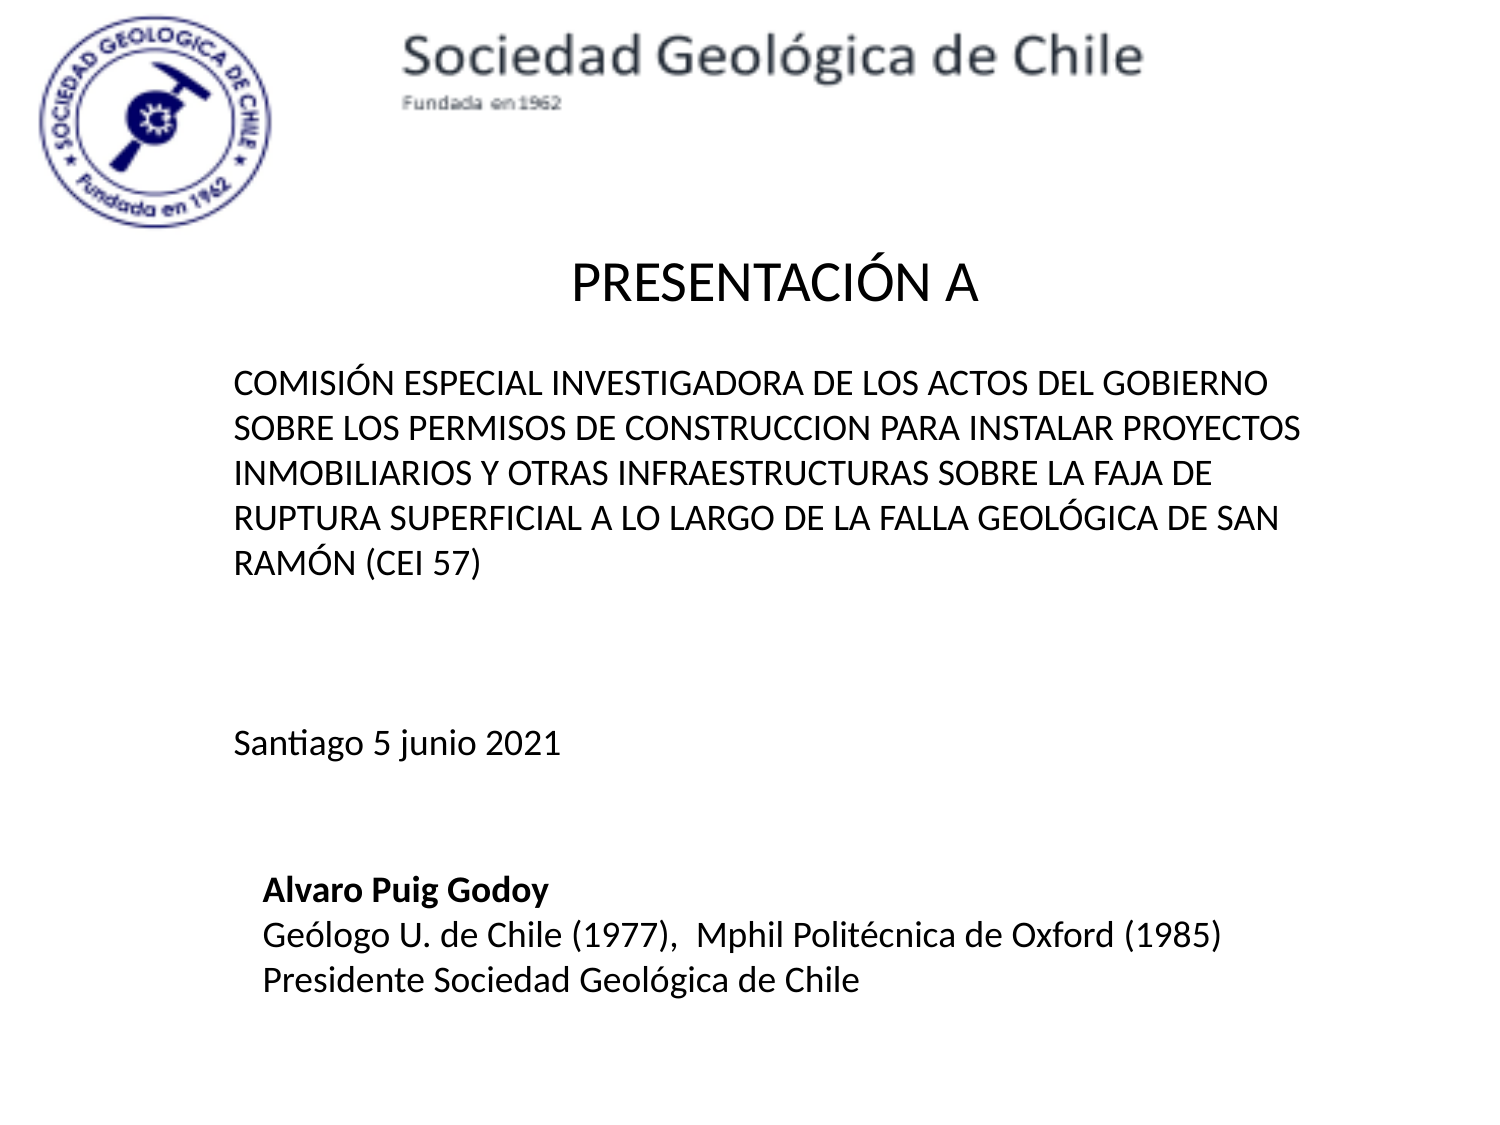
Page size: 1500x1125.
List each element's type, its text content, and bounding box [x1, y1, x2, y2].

text_box PRESENTACIÓN A COMISIÓN ESPECIAL INVESTIGADORA DE LOS ACTOS DEL GOBIERNO SOBRE LOS PERMISOS DE CONSTRUCCION PARA INSTALAR PROYECTOS INMOBILIARIOS Y OTRAS INFRAESTRUCTURAS SOBRE LA FAJA DE RUPTURA SUPERFICIAL A LO LARGO DE LA FALLA GEOLÓGICA DE SAN RAMÓN (CEI 57) Santiago 5 junio 2021 [218, 235, 1333, 770]
text_box Alvaro Puig Godoy Geólogo U. de Chile (1977), Mphil Politécnica de Oxford (1985) Presidente Sociedad Geológica de Chile [248, 857, 1238, 1008]
picture [16, 12, 1480, 1025]
